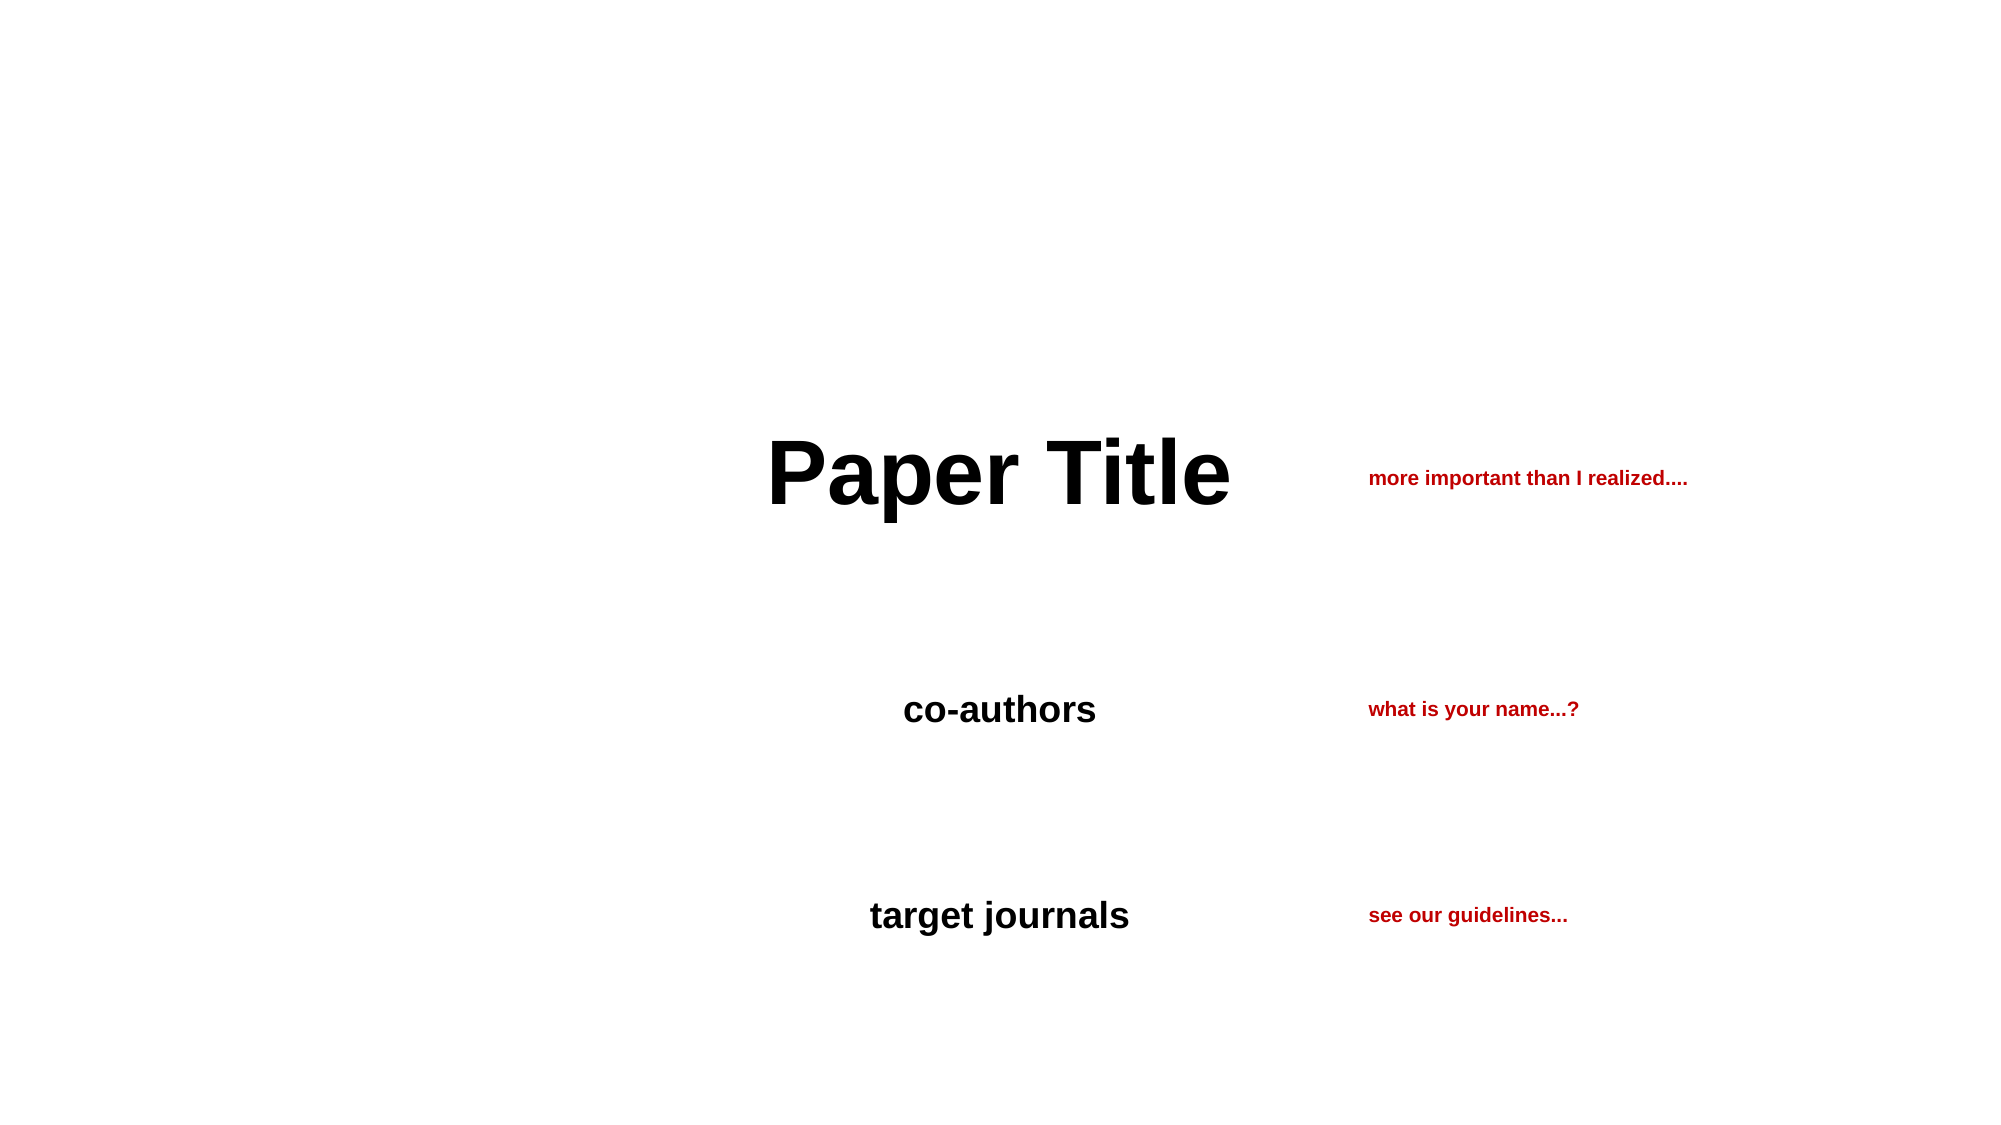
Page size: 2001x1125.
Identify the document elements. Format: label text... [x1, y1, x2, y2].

text_box more important than I realized.... [1353, 456, 1751, 497]
text_box see our guidelines... [1353, 894, 1751, 934]
text_box Paper Title [751, 405, 1249, 531]
text_box co-authors [646, 677, 1354, 738]
text_box what is your name...? [1353, 687, 1751, 728]
text_box target journals [646, 883, 1354, 944]
